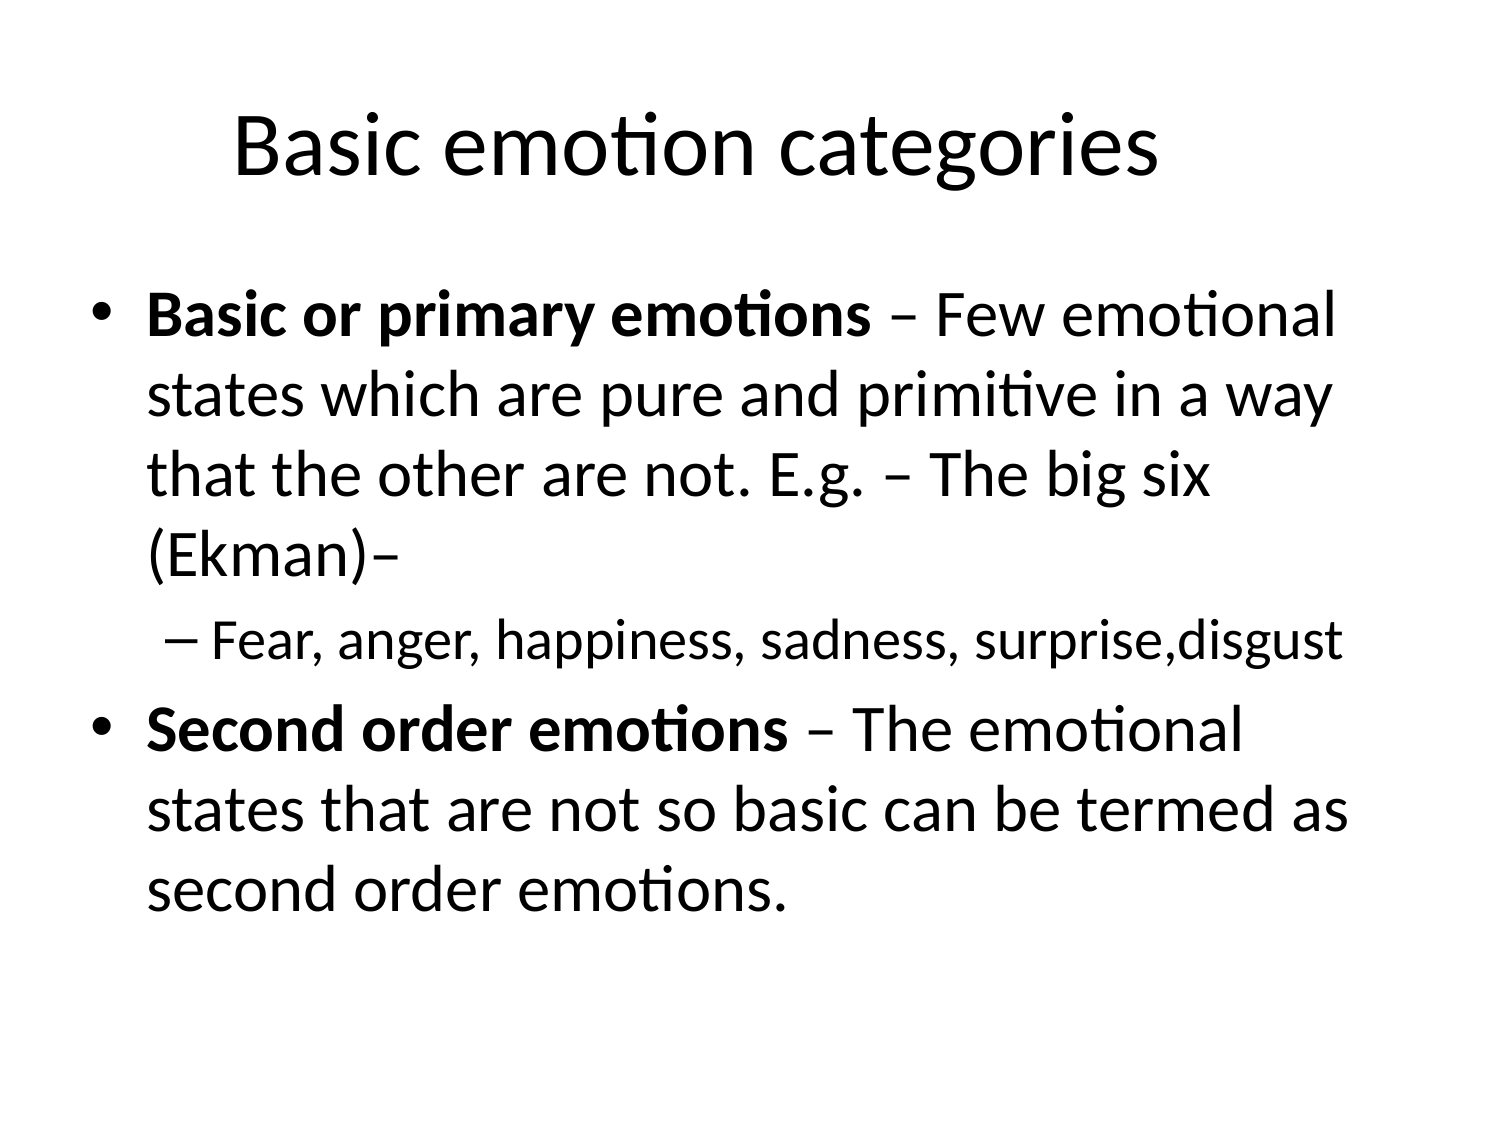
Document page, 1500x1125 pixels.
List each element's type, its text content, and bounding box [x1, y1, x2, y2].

list Basic or primary emotions – Few emotional states which are pure and primitive in a way that the other are not. E.g. – The big six (Ekman)– Fear, anger, happiness, sadness, surprise,disgust Second order emotions – The emotional states that are not so basic can be termed as second order emotions. [75, 262, 1425, 1005]
title Basic emotion categories [75, 45, 1425, 233]
